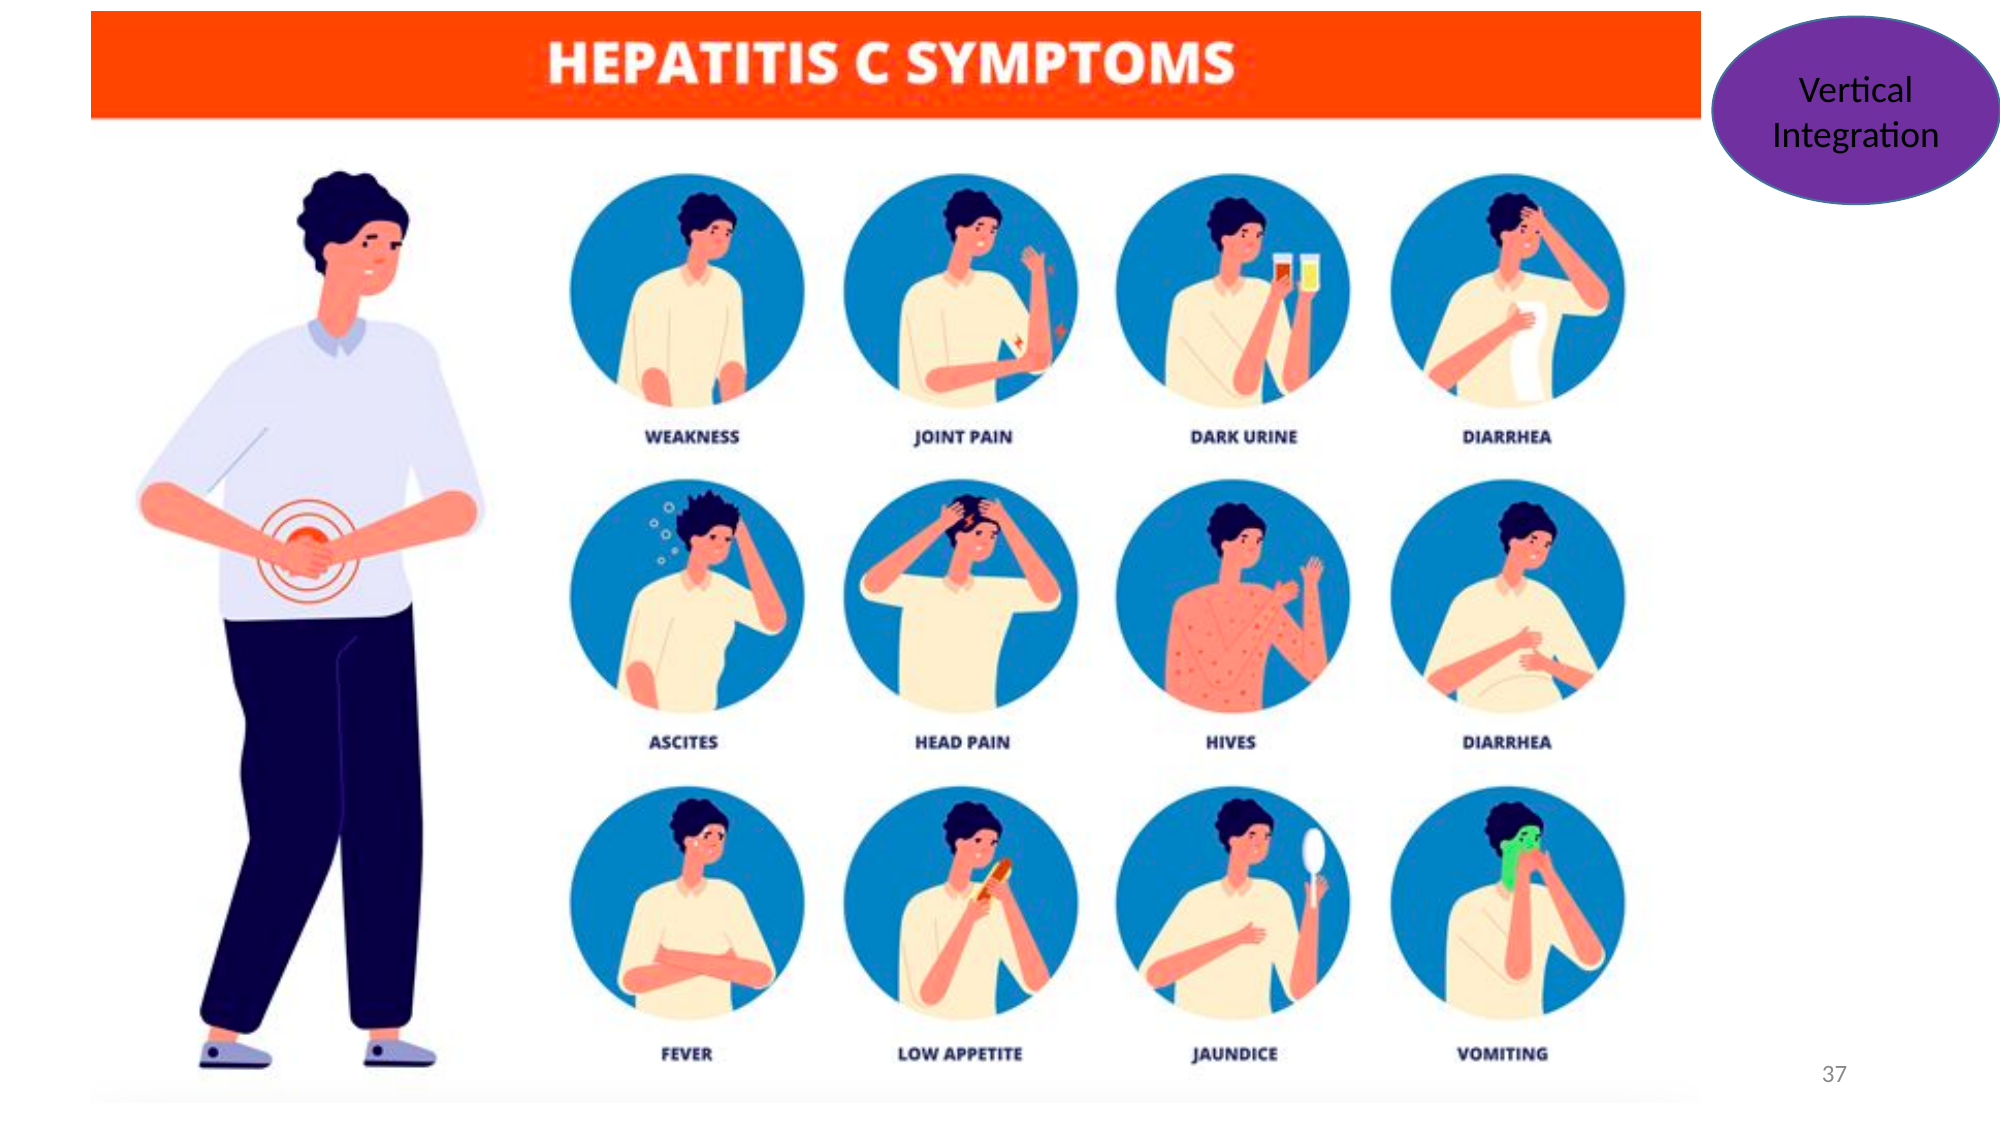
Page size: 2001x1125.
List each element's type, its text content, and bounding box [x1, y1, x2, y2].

slide_number 37 [1701, 1042, 1863, 1103]
picture [91, 11, 1701, 1103]
text_box Vertical Integration [1711, 15, 2000, 206]
